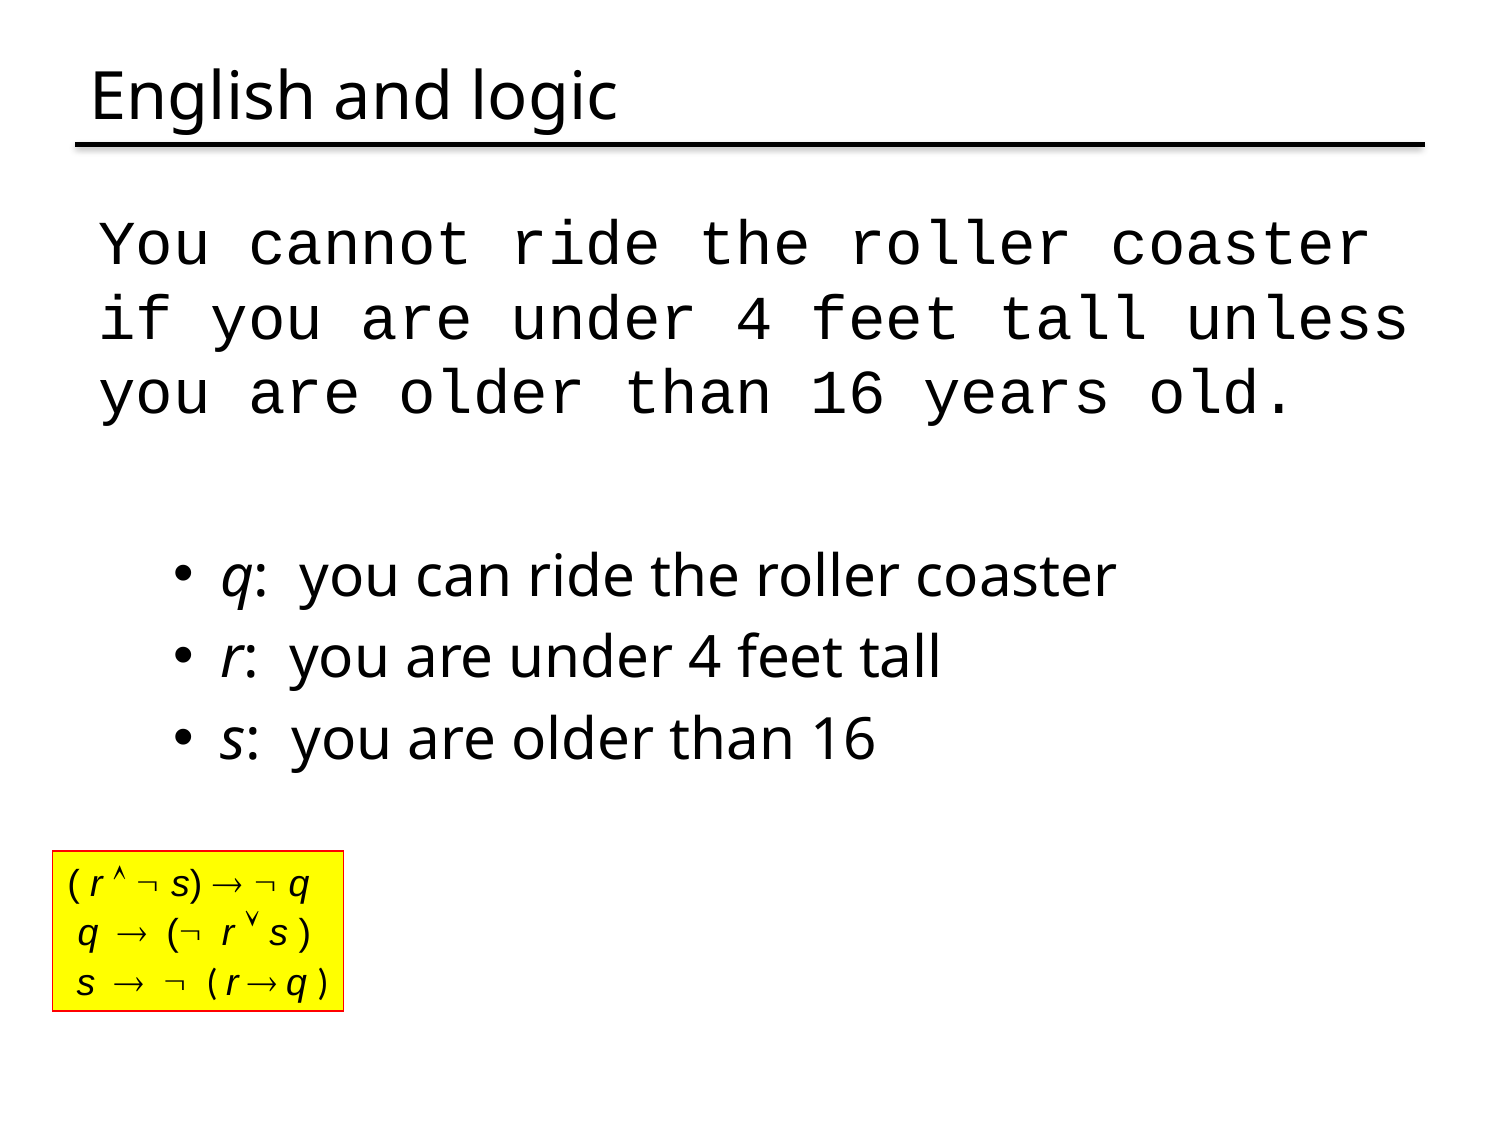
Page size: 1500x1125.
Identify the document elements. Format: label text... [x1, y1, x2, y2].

list You cannot ride the roller coaster if you are under 4 feet tall unless you are older than 16 years old. q: you can ride the roller coaster r: you are under 4 feet tall s: you are older than 16 [83, 194, 1434, 937]
title English and logic [75, 45, 1425, 145]
text_box ( r   s)   q q  ( r  s ) s   ( r  q ) [52, 851, 344, 1011]
